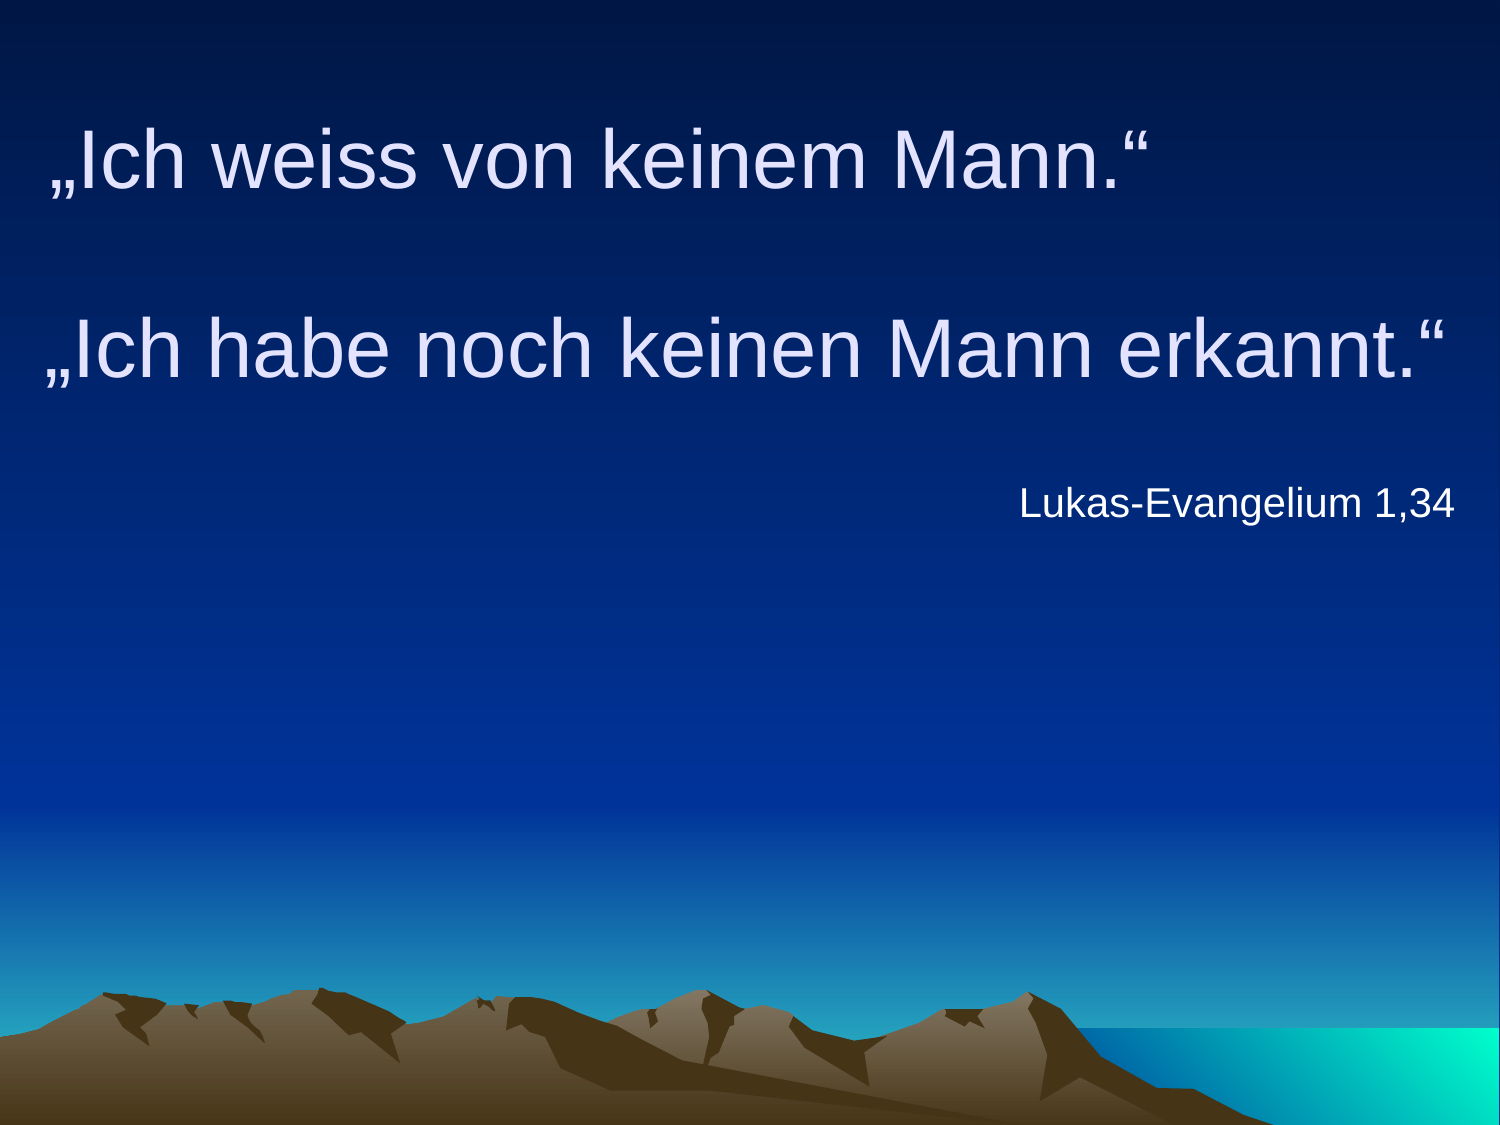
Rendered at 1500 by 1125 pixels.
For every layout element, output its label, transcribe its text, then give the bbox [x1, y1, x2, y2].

text_box „Ich habe noch keinen Mann erkannt.“ [29, 286, 1471, 402]
title „Ich weiss von keinem Mann.“ [34, 53, 1476, 257]
text_box Lukas-Evangelium 1,34 [420, 468, 1471, 533]
